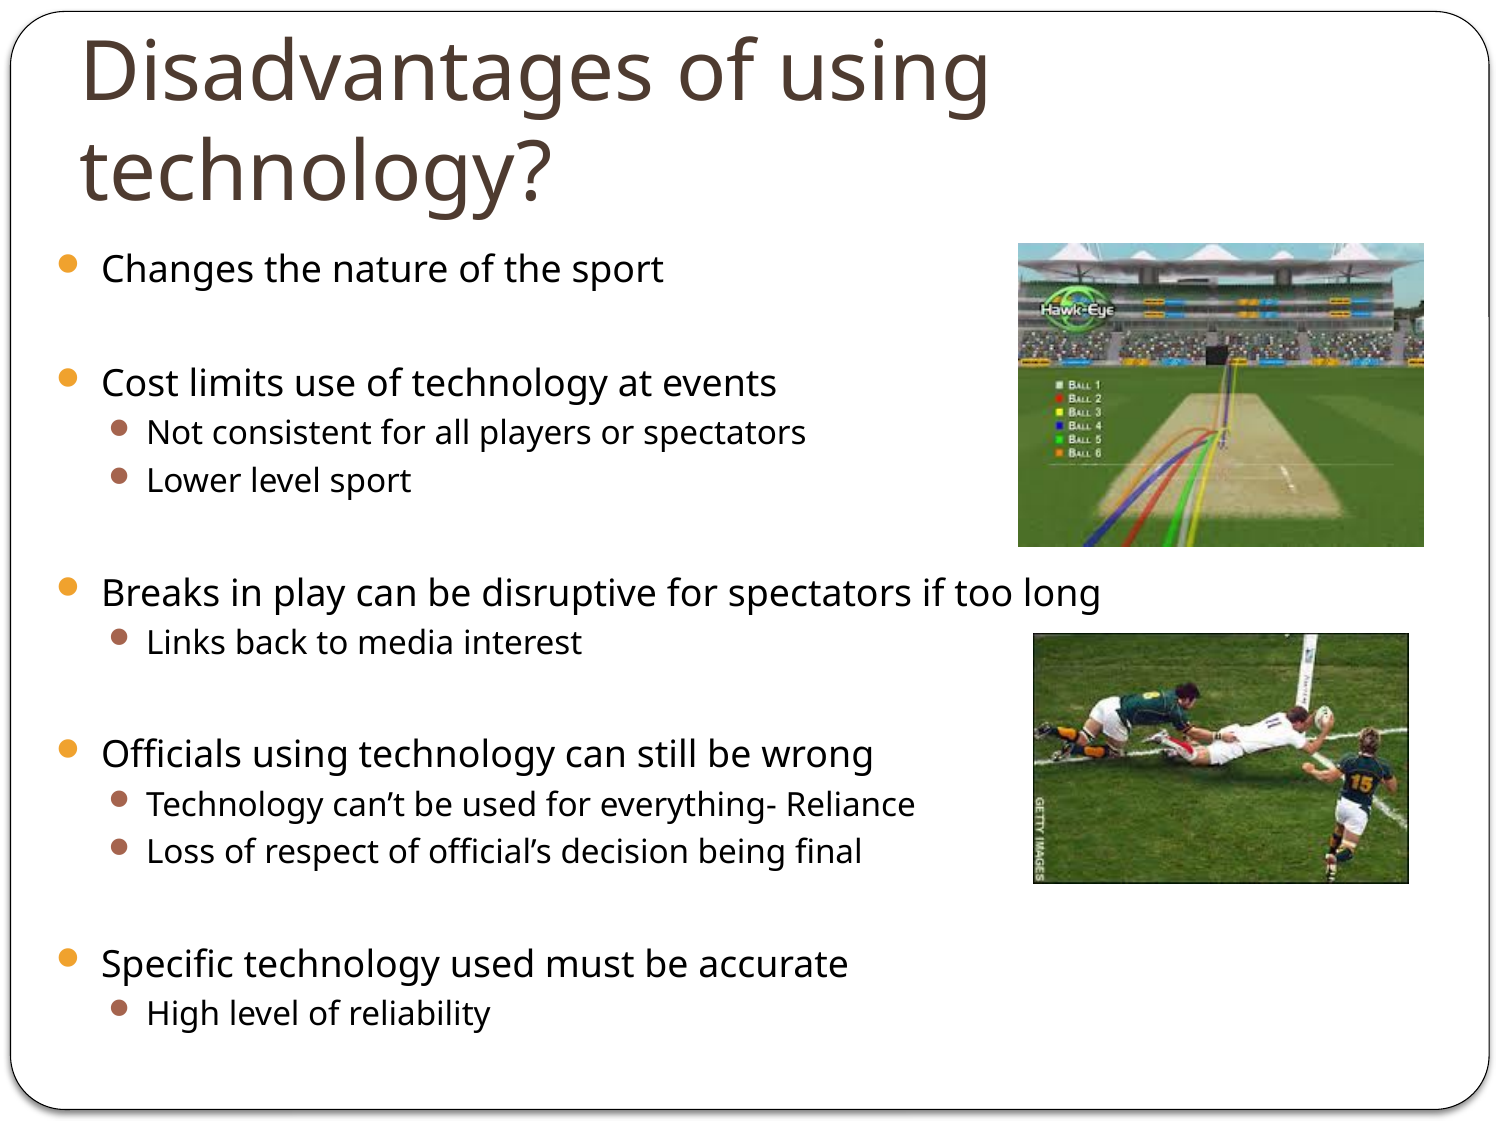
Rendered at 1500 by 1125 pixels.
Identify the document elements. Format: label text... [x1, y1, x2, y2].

title Disadvantages of using technology? [64, 45, 1425, 233]
picture [1018, 243, 1424, 547]
list Changes the nature of the sport Cost limits use of technology at events Not consistent for all players or spectators Lower level sport Breaks in play can be disruptive for spectators if too long Links back to media interest Officials using technology can still be wrong Technology can’t be used for everything- Reliance Loss of respect of official’s decision being final Specific technology used must be accurate High level of reliability [41, 237, 1459, 1059]
picture [1033, 633, 1409, 884]
